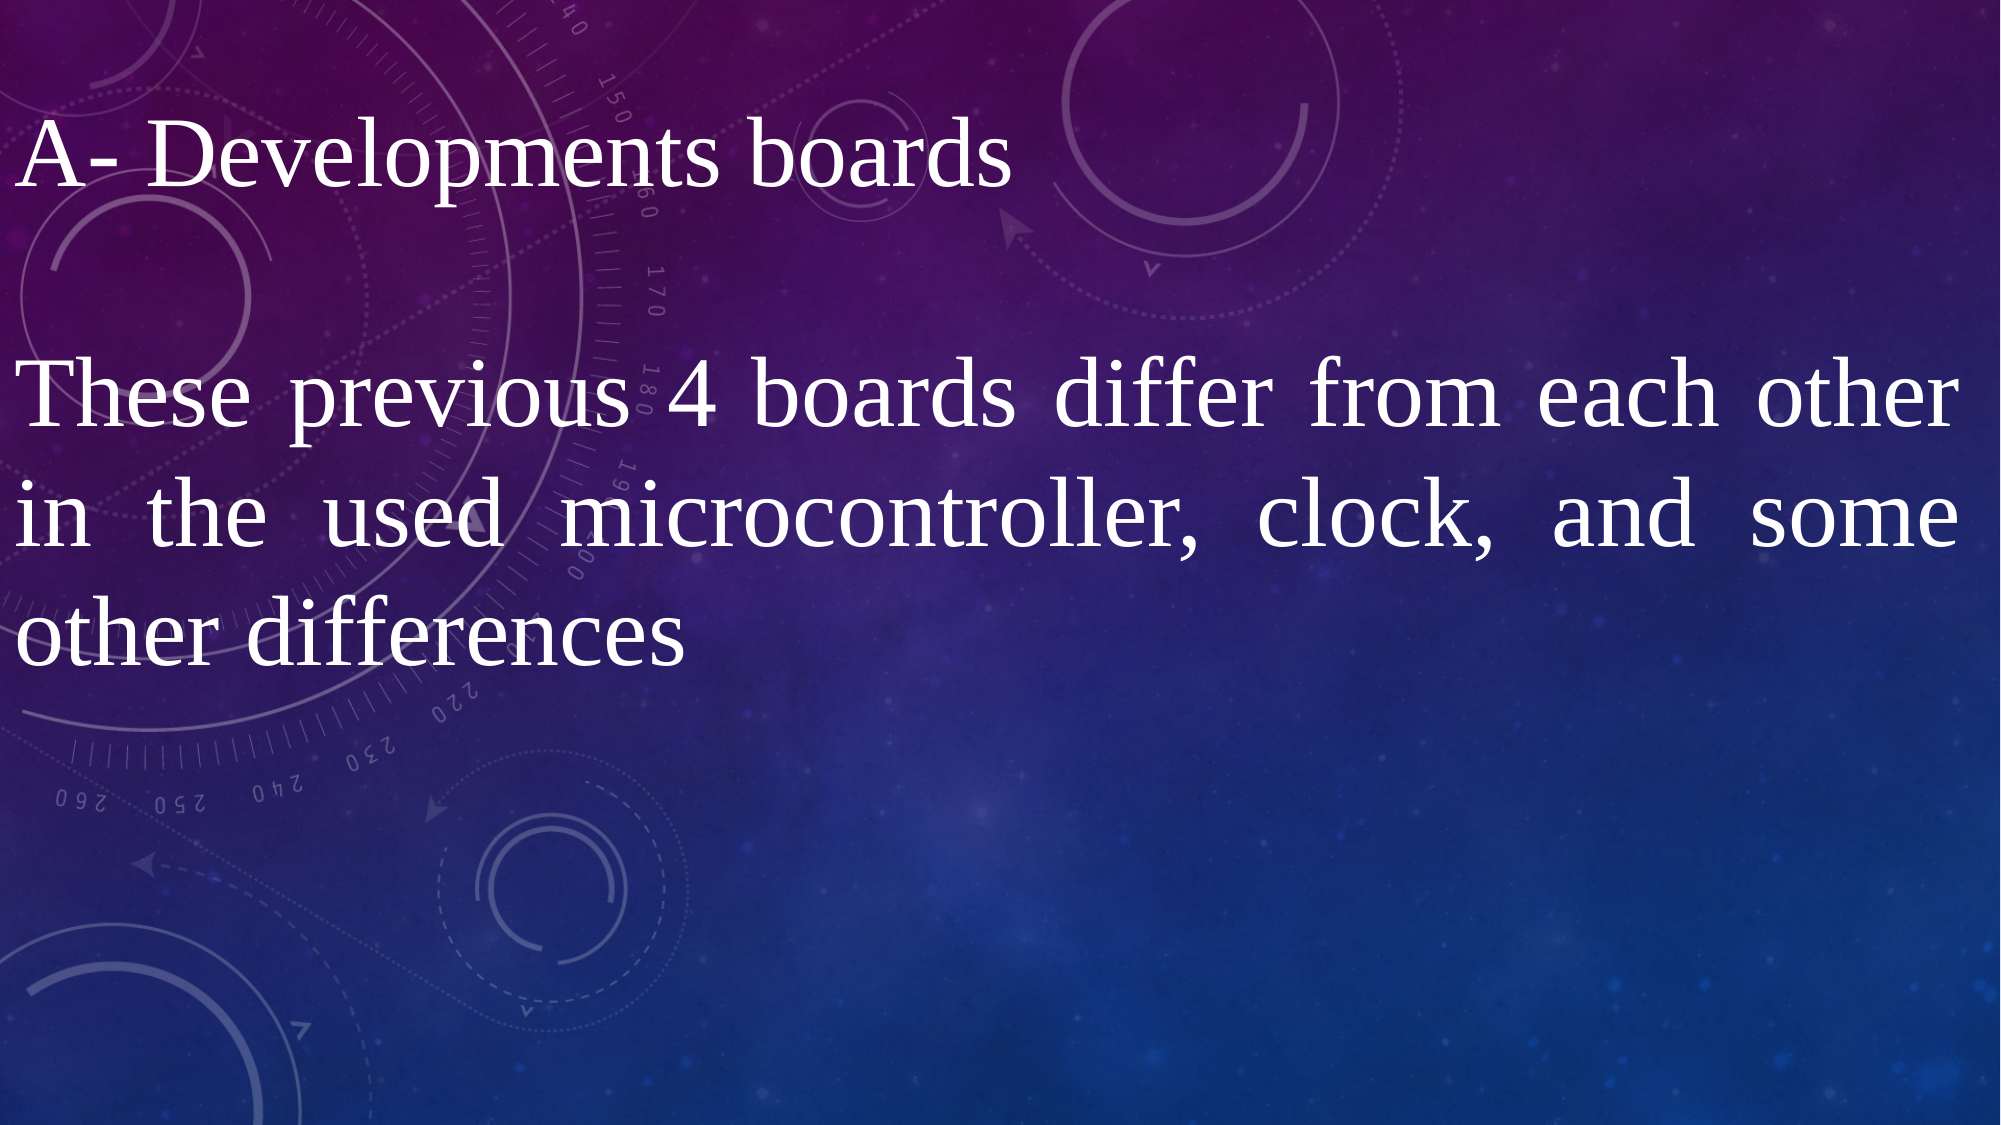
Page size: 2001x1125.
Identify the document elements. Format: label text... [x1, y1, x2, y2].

picture [0, 0, 2001, 1125]
text_box A- Developments boards These previous 4 boards differ from each other in the used microcontroller, clock, and some other differences [0, 78, 1978, 694]
